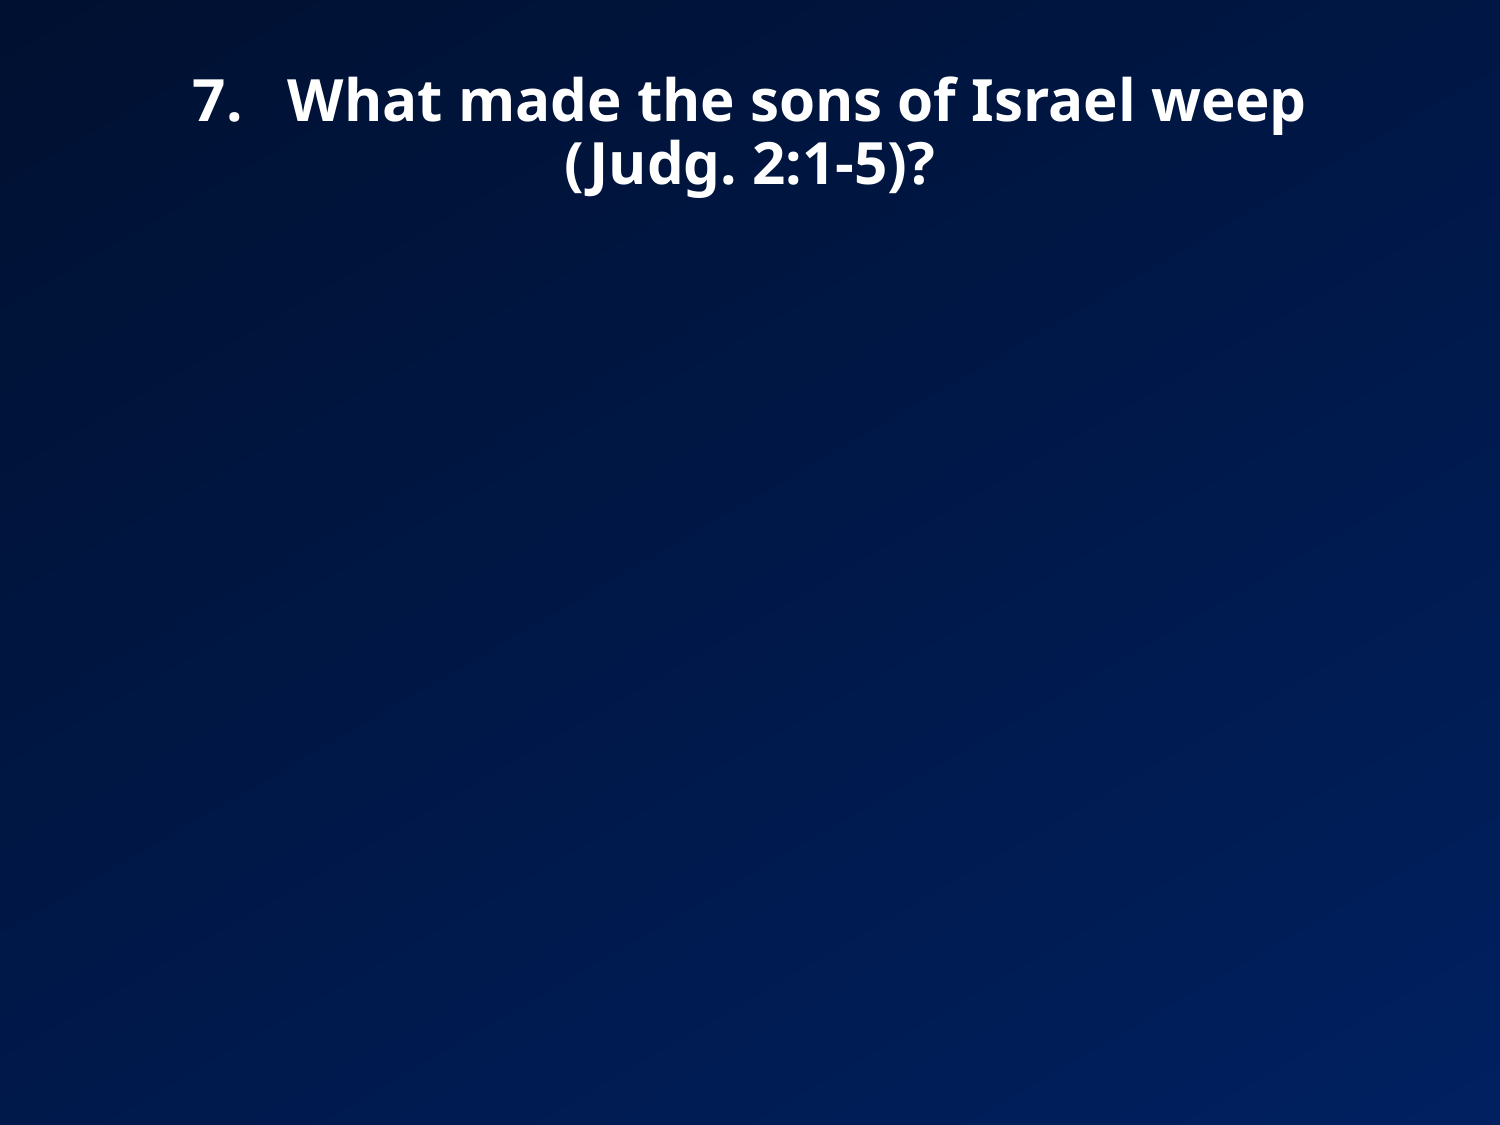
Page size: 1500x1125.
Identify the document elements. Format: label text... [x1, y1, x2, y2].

title 7. What made the sons of Israel weep (Judg. 2:1-5)? [103, 59, 1397, 210]
